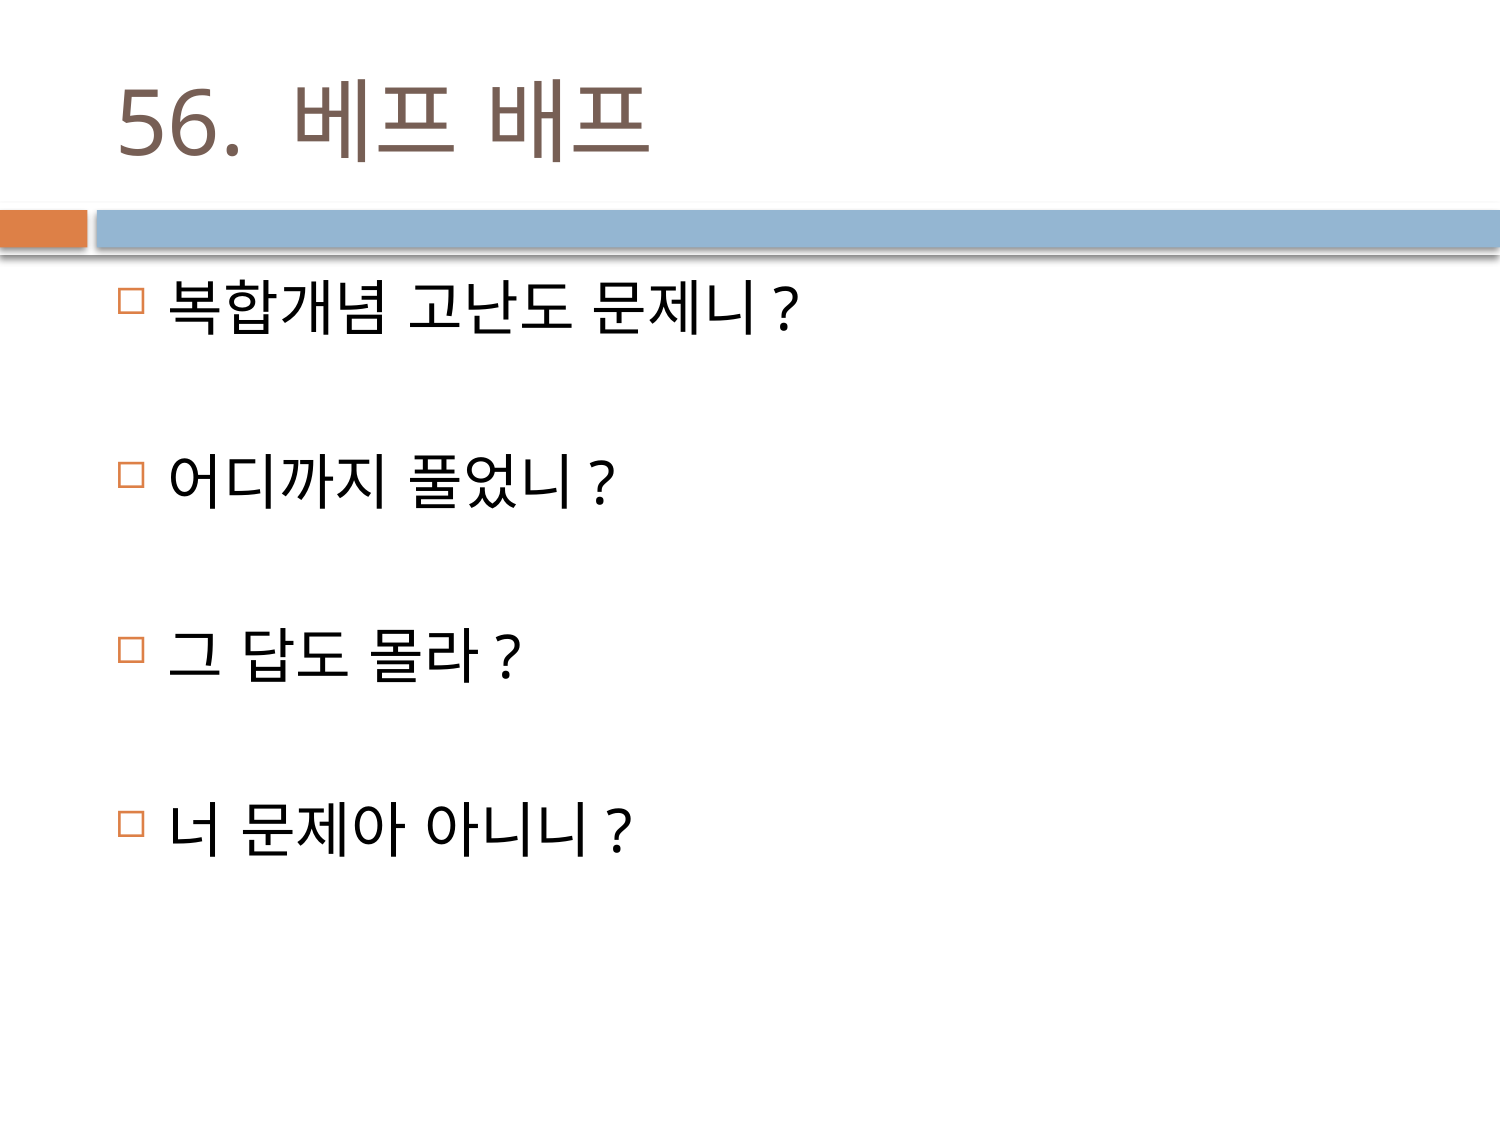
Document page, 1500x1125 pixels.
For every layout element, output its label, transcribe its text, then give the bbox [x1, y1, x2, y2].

list 복합개념 고난도 문제니? 어디까지 풀었니? 그 답도 몰라? 너 문제아 아니니? [100, 262, 1438, 1000]
title 56. 베프 배프 [100, 37, 1438, 200]
